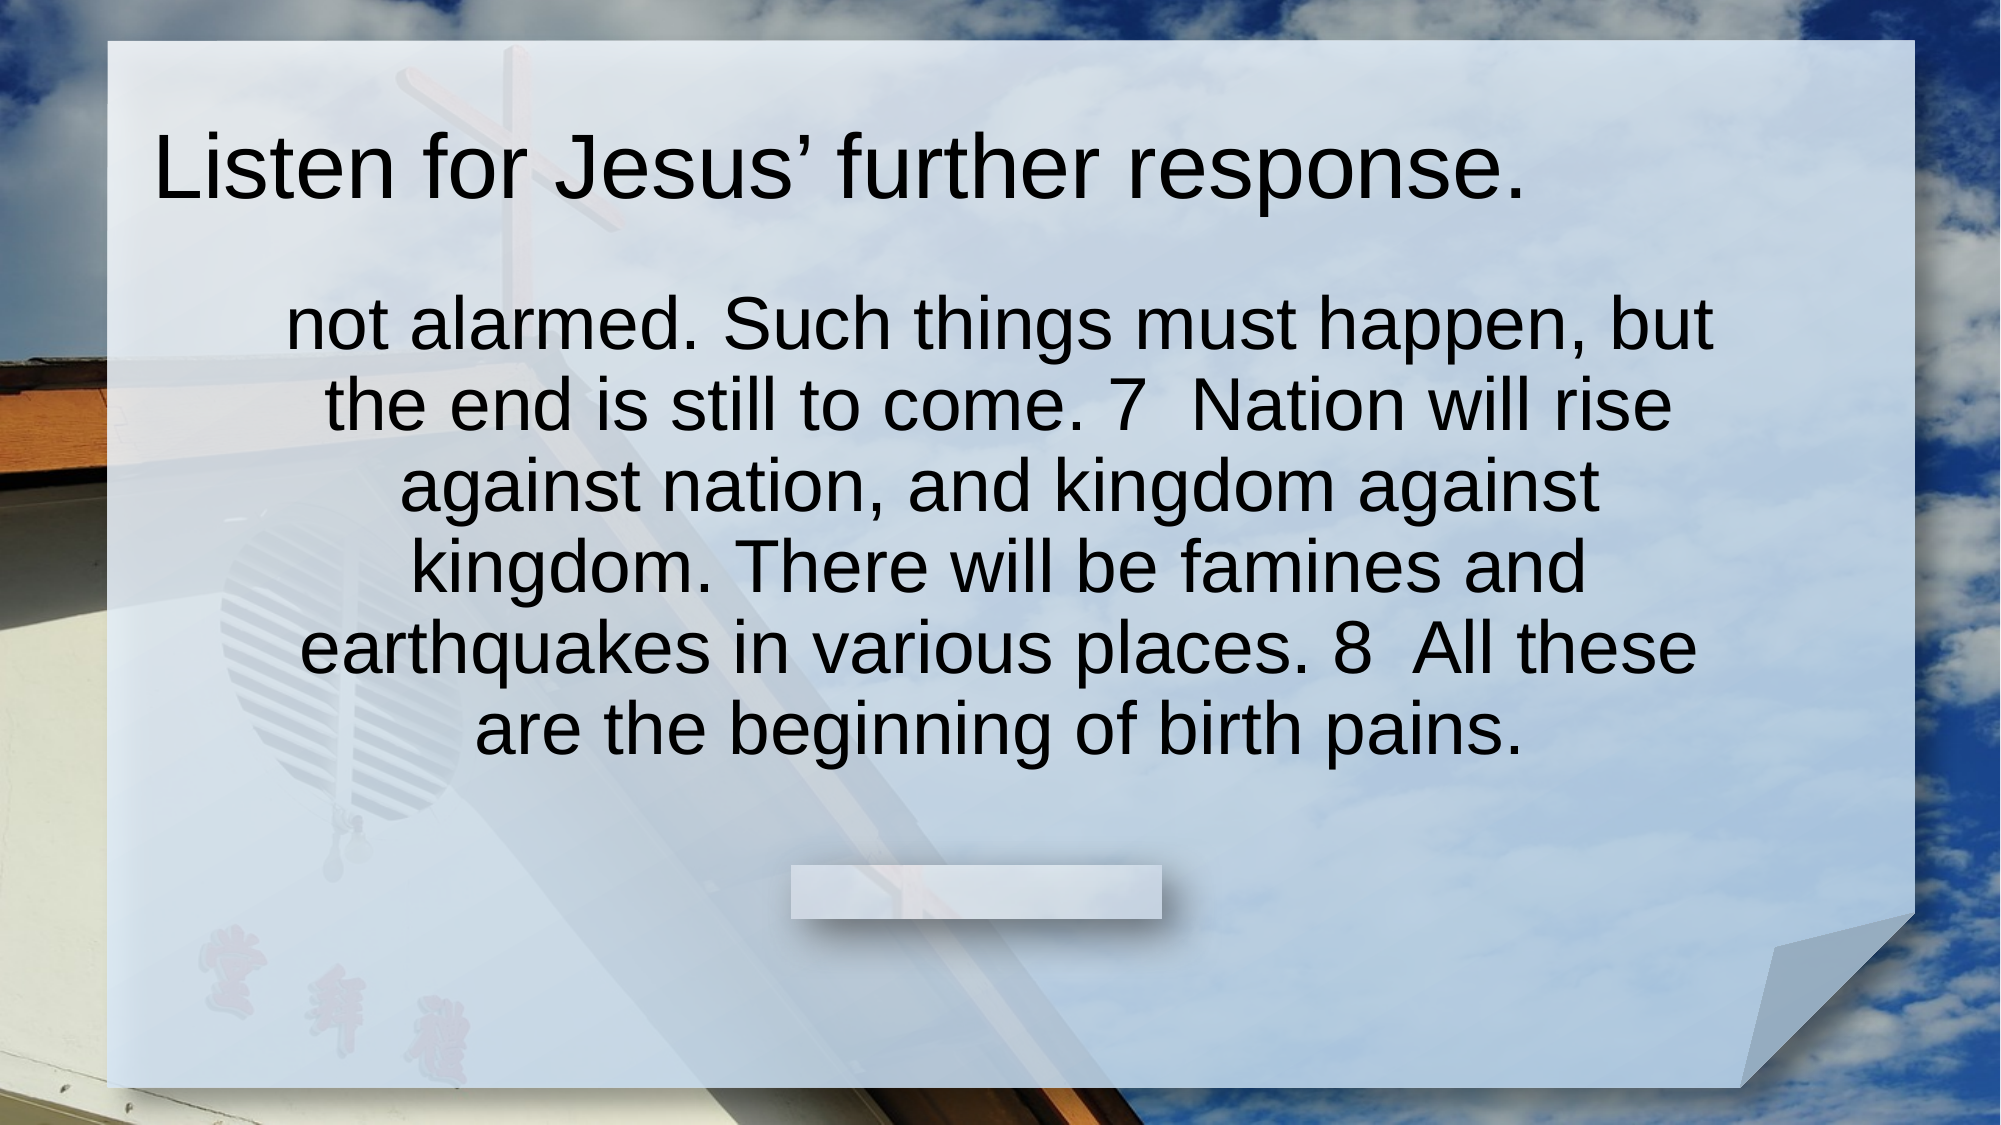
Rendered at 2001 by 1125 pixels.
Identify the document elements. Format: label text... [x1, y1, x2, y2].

title Listen for Jesus’ further response. [137, 59, 1863, 278]
list not alarmed. Such things must happen, but the end is still to come. 7 Nation will rise against nation, and kingdom against kingdom. There will be famines and earthquakes in various places. 8 All these are the beginning of birth pains. [261, 277, 1739, 992]
picture [0, 0, 2001, 1125]
